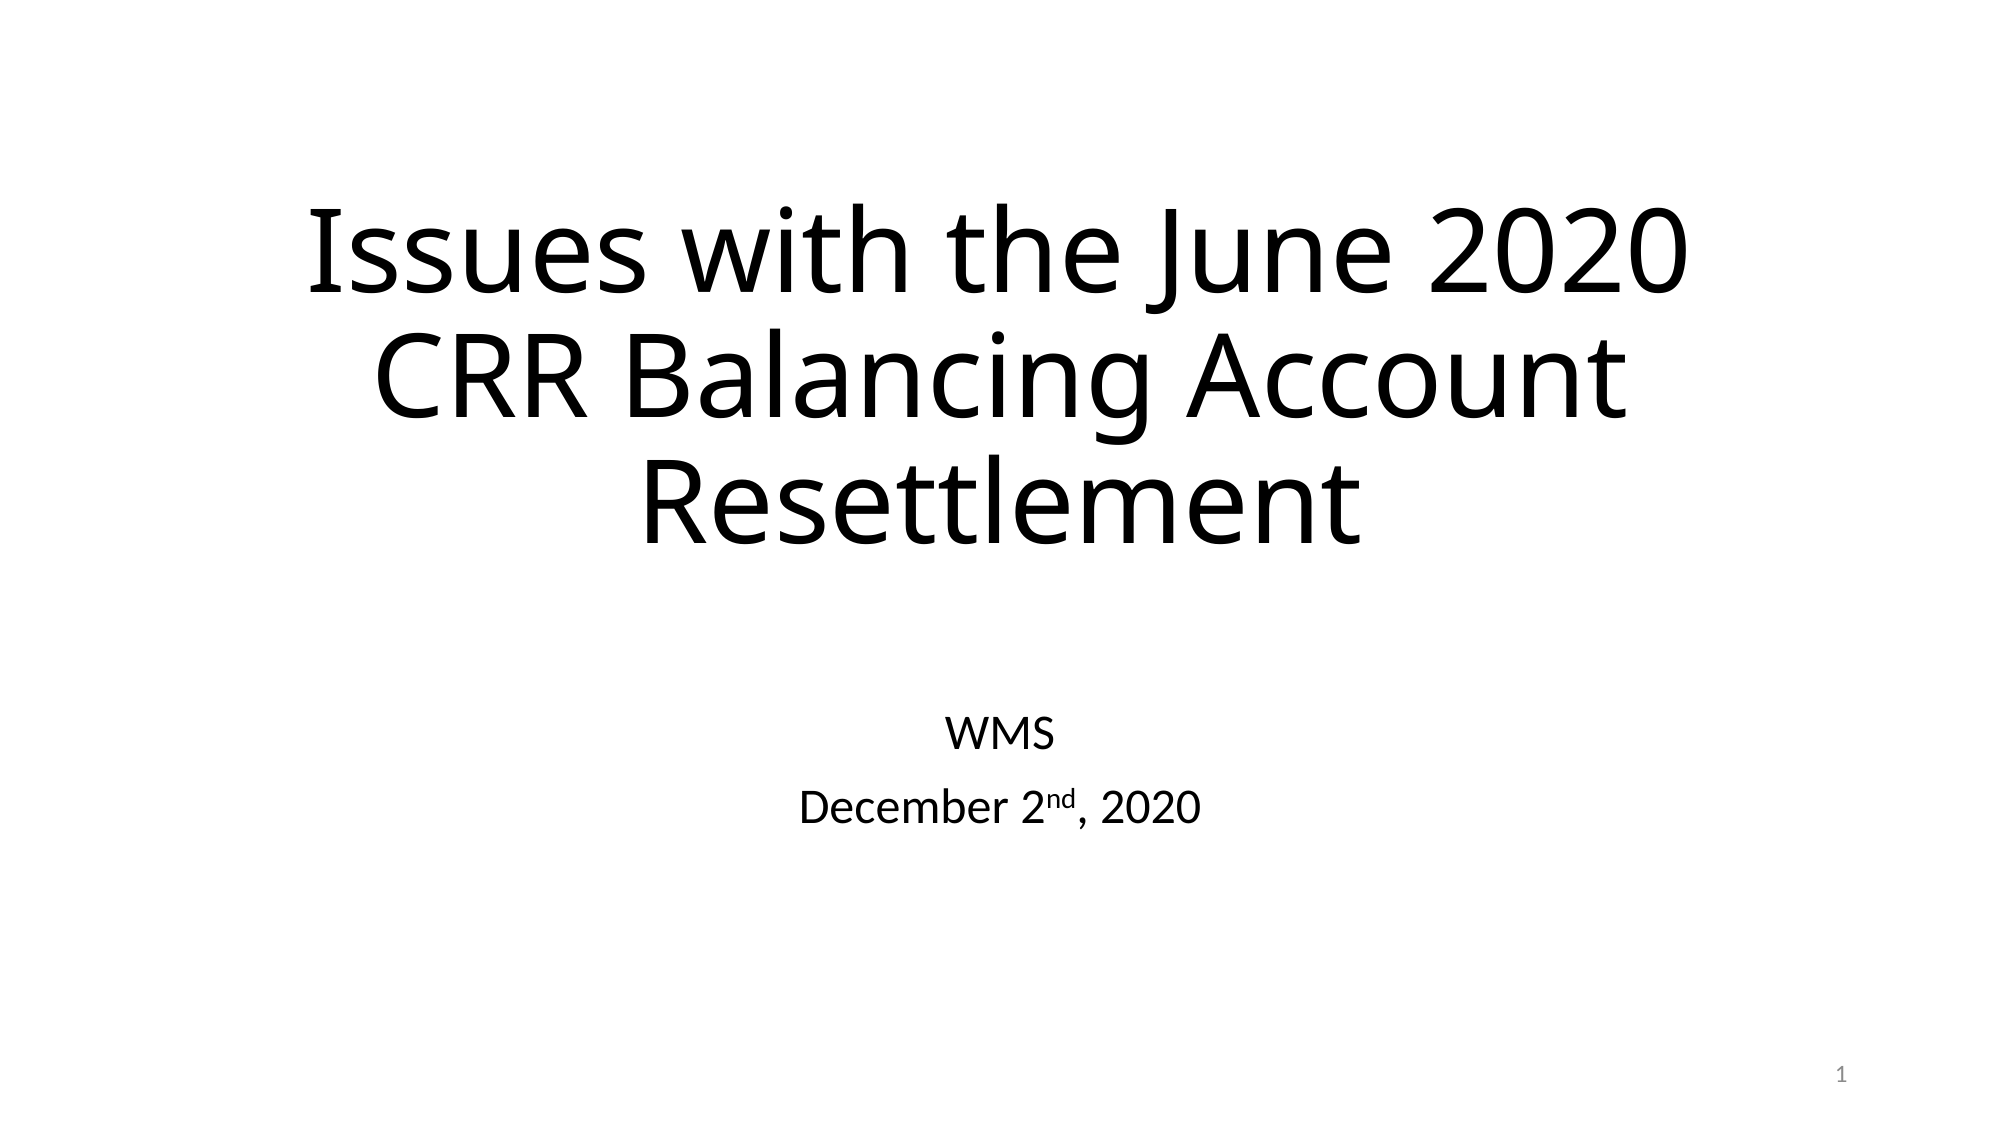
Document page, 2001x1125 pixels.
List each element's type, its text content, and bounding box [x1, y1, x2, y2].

title Issues with the June 2020 CRR Balancing Account Resettlement [249, 184, 1750, 576]
slide_number 1 [1412, 1042, 1863, 1103]
subtitle WMS December 2nd, 2020 [249, 698, 1750, 970]
